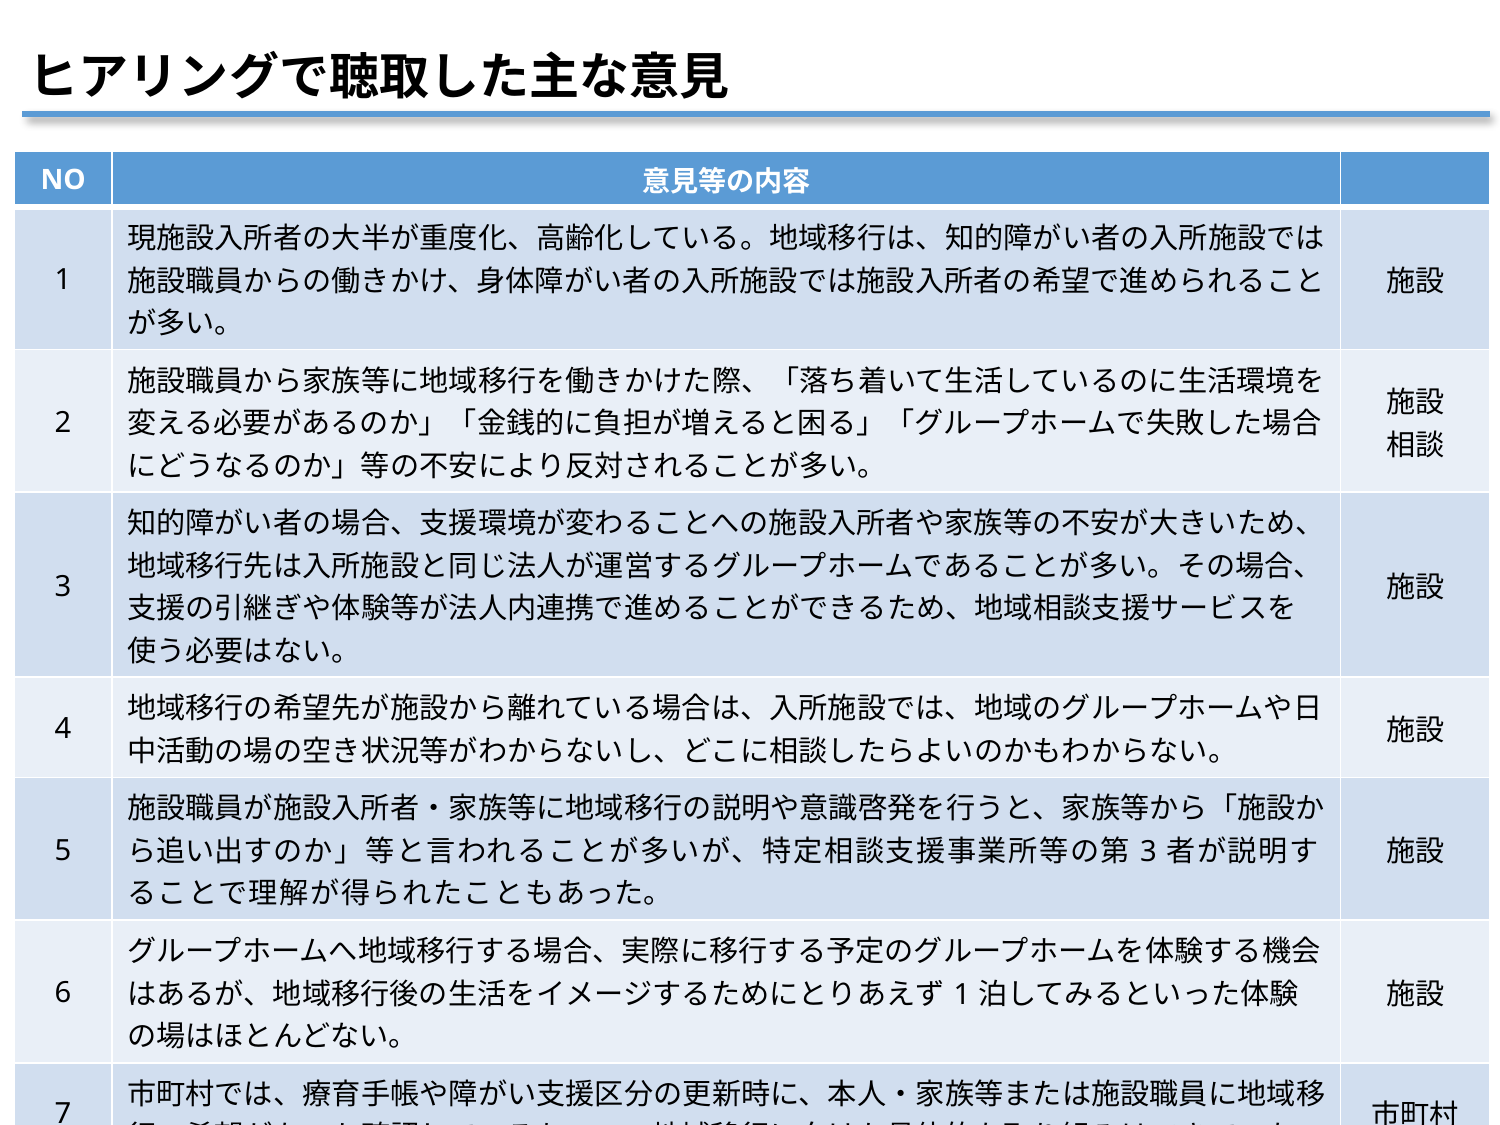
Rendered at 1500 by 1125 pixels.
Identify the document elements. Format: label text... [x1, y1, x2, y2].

table_cell 施設 [1341, 678, 1489, 777]
table_cell 市町村では、療育手帳や障がい支援区分の更新時に、本人・家族等または施設職員に地域移 行の希望がないか確認しているものの、地域移行に向けた具体的な取り組みはできていない。 [113, 1064, 1340, 1125]
table_header NO [15, 152, 111, 204]
table_cell 1 [15, 210, 111, 349]
table_cell 2 [15, 350, 111, 491]
table_cell 施設 [1341, 210, 1489, 349]
table_cell 施設 [1341, 778, 1489, 919]
table_cell 3 [15, 493, 111, 676]
table_cell 現施設入所者の大半が重度化、高齢化している。地域移行は、知的障がい者の入所施設では施設職員からの働きかけ、身体障がい者の入所施設では施設入所者の希望で進められることが多い。 [113, 210, 1340, 349]
table_cell 知的障がい者の場合、支援環境が変わることへの施設入所者や家族等の不安が大きいため、地域移行先は入所施設と同じ法人が運営するグループホームであることが多い。その場合、支援の引継ぎや体験等が法人内連携で進めることができるため、地域相談支援サービスを使う必要はない。 [113, 493, 1340, 676]
table_cell 施設職員が施設入所者・家族等に地域移行の説明や意識啓発を行うと、家族等から「施設から追い出すのか」等と言われることが多いが、特定相談支援事業所等の第3者が説明することで理解が得られたこともあった。 [113, 778, 1340, 919]
title ヒアリングで聴取した主な意見 [14, 42, 821, 115]
table_cell 地域移行の希望先が施設から離れている場合は、入所施設では、地域のグループホームや日中活動の場の空き状況等がわからないし、どこに相談したらよいのかもわからない。 [113, 678, 1340, 777]
table_cell 施設職員から家族等に地域移行を働きかけた際、「落ち着いて生活しているのに生活環境を変える必要があるのか」「金銭的に負担が増えると困る」「グループホームで失敗した場合にどうなるのか」等の不安により反対されることが多い。 [113, 350, 1340, 491]
table_cell グループホームへ地域移行する場合、実際に移行する予定のグループホームを体験する機会はあるが、地域移行後の生活をイメージするためにとりあえず1泊してみるといった体験の場はほとんどない。 [113, 921, 1340, 1062]
table_cell 6 [15, 921, 111, 1062]
table_cell 施設 [1341, 921, 1489, 1062]
table_cell 5 [15, 778, 111, 919]
table_cell 7 [15, 1064, 111, 1125]
table_header 意見等の内容 [113, 152, 1340, 204]
table_header [1341, 152, 1489, 204]
table_cell 施設 [1341, 493, 1489, 676]
table_cell 施設 相談 [1341, 350, 1489, 491]
table_cell 4 [15, 678, 111, 777]
table_cell 市町村 [1341, 1064, 1489, 1125]
